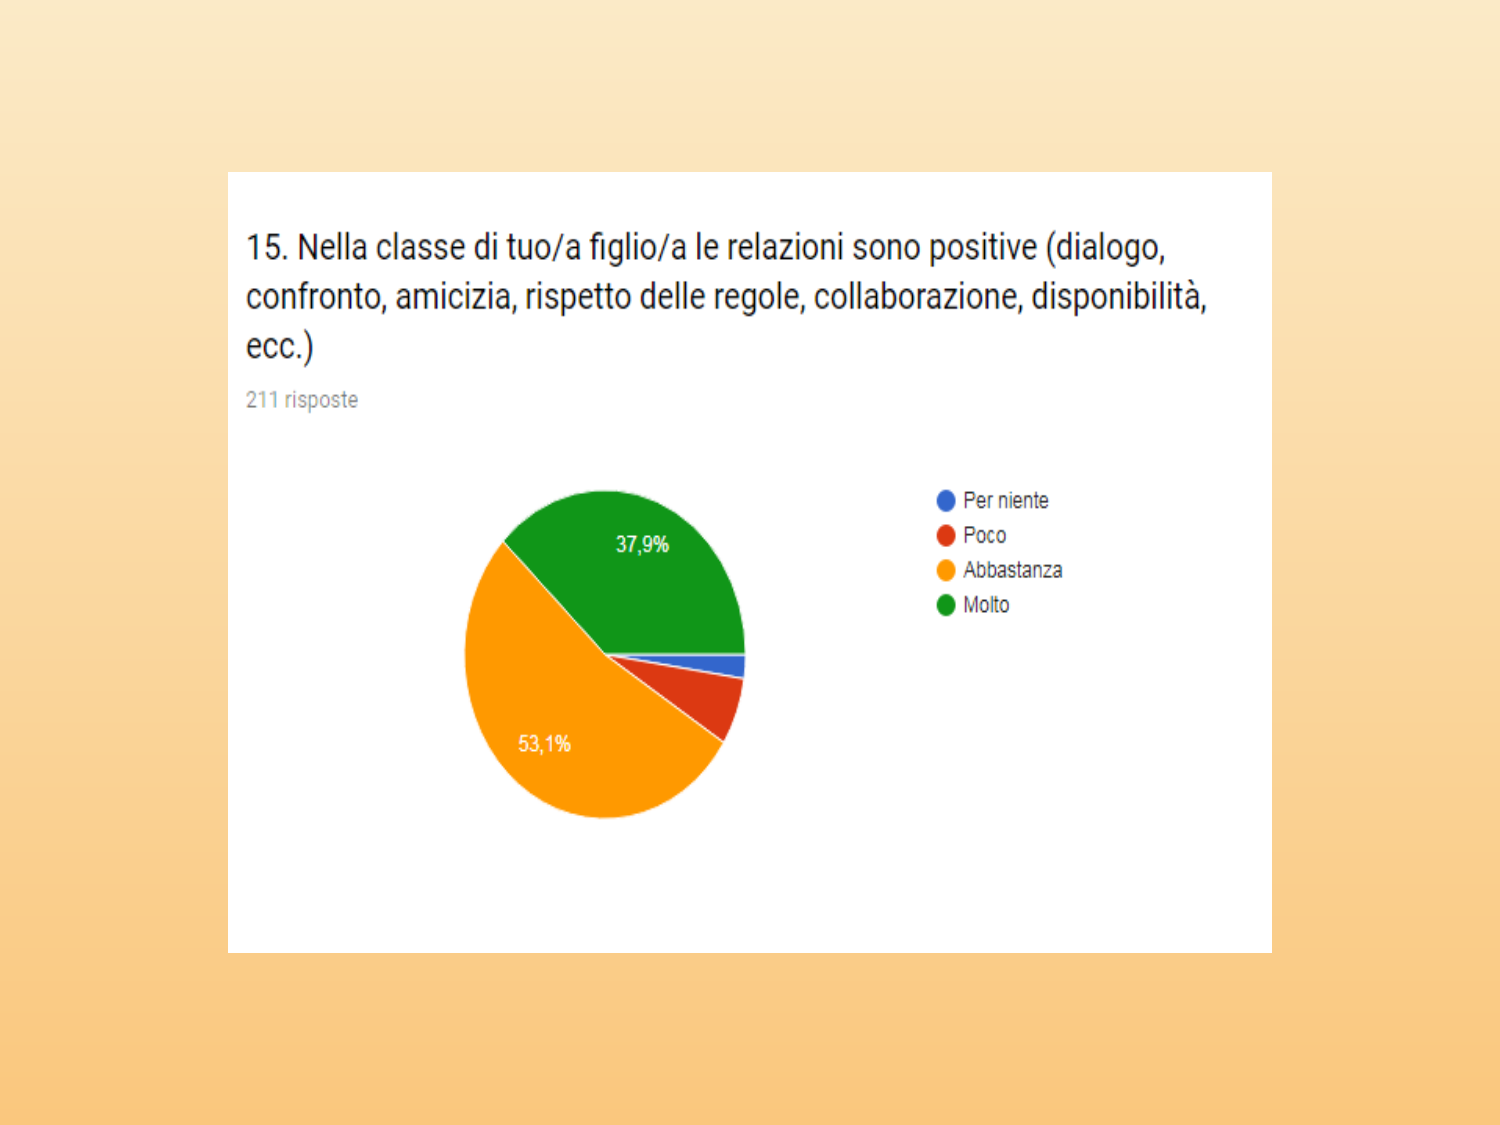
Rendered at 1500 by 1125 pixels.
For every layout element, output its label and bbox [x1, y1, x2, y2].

picture [228, 172, 1272, 953]
